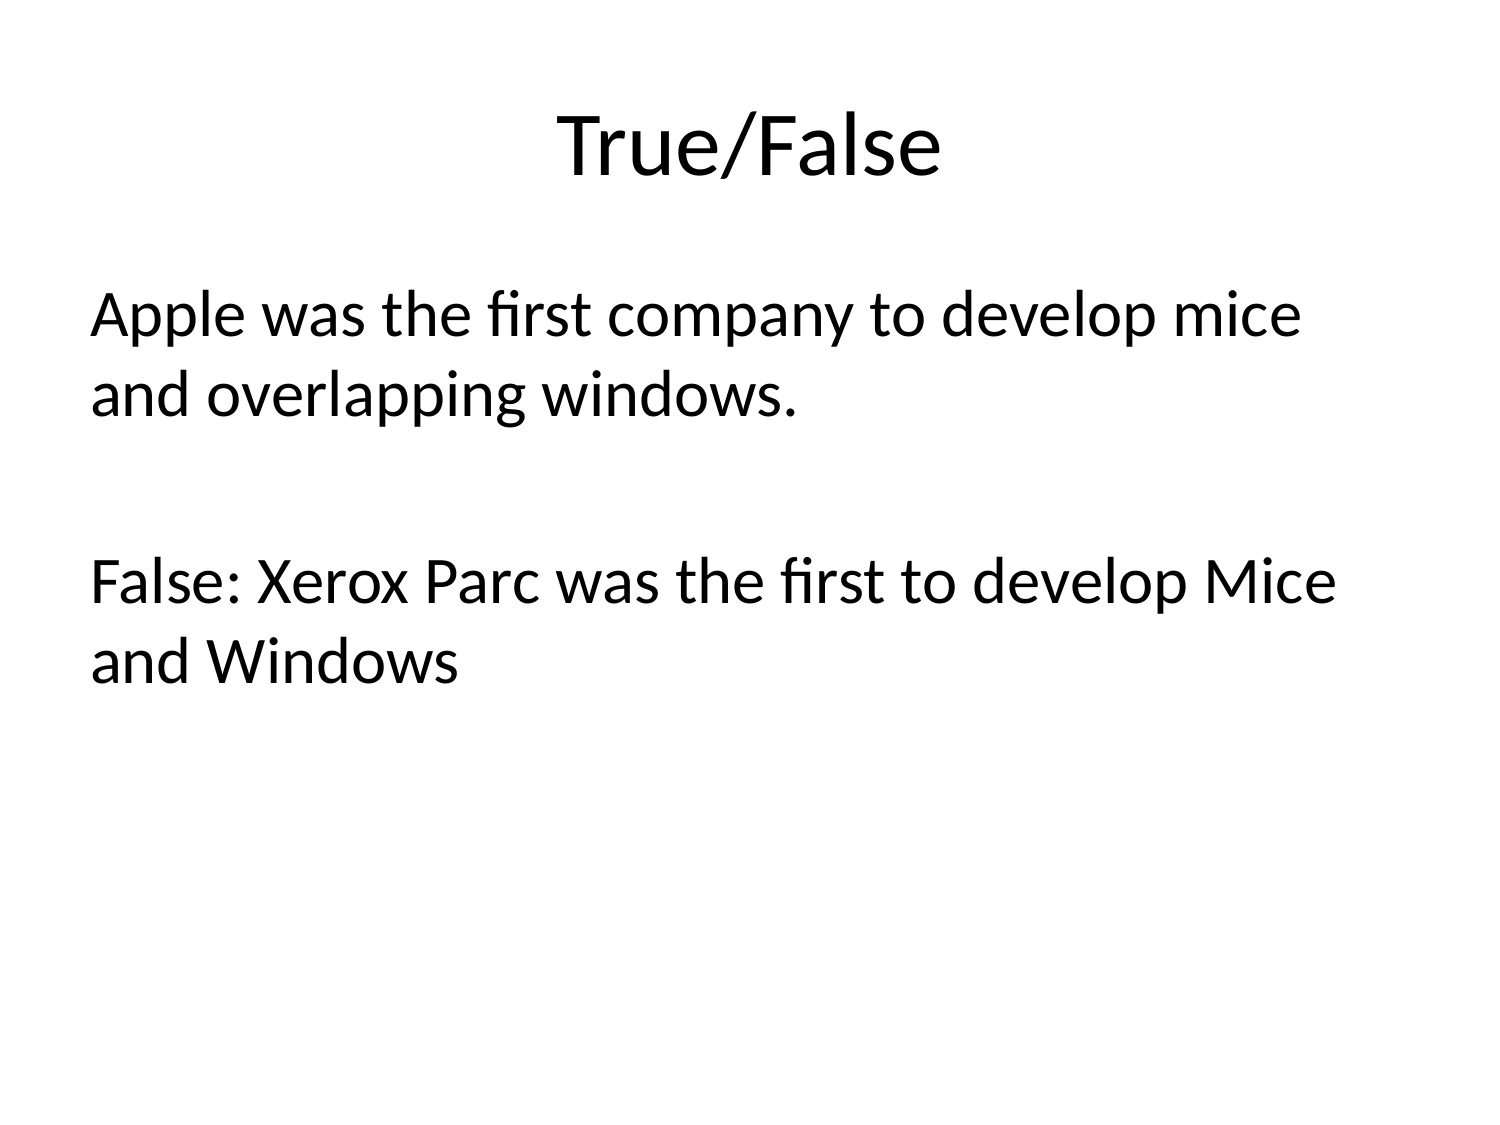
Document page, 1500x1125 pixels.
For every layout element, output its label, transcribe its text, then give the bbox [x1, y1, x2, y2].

list Apple was the first company to develop mice and overlapping windows. False: Xerox Parc was the first to develop Mice and Windows [75, 262, 1425, 1005]
title True/False [75, 45, 1425, 233]
